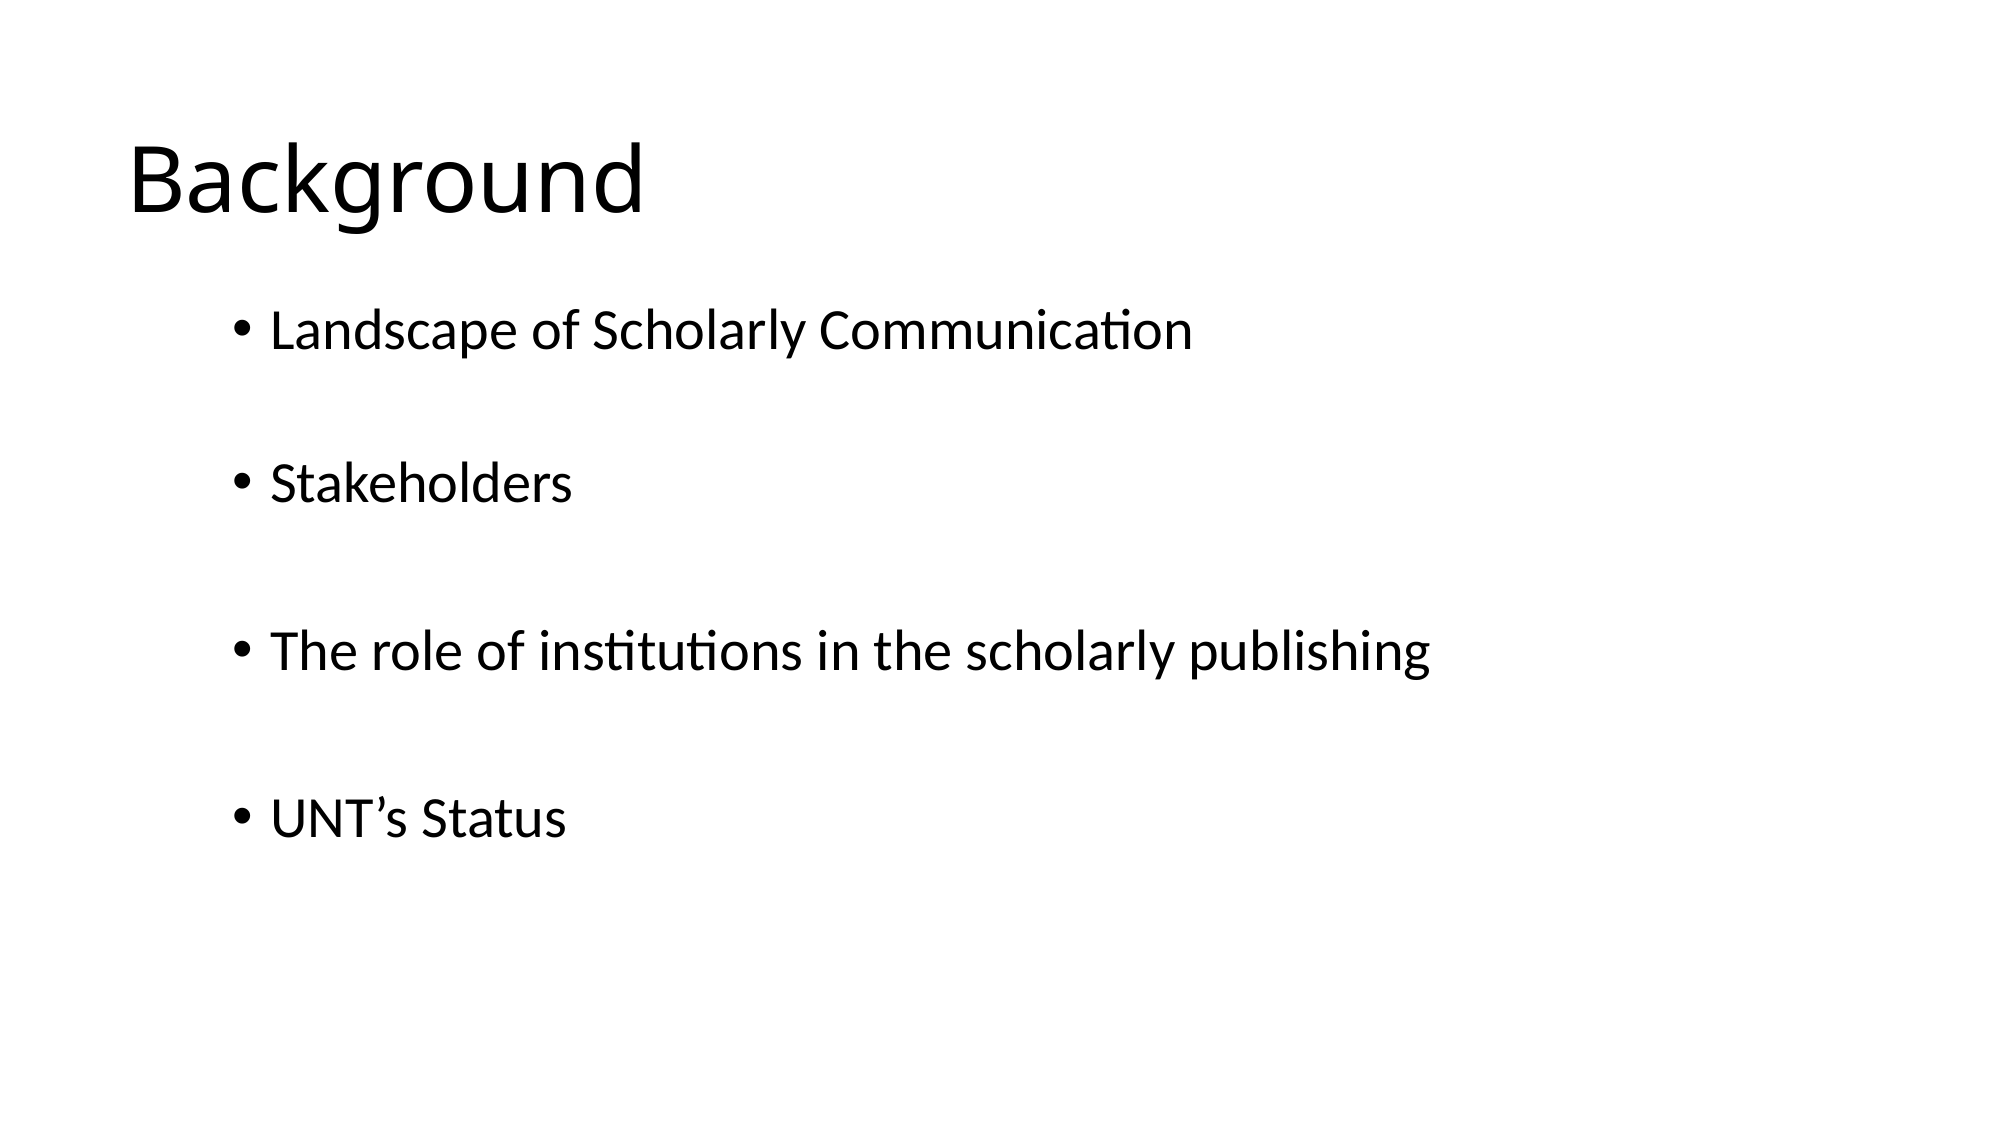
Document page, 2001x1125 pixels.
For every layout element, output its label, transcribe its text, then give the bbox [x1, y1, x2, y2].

list Landscape of Scholarly Communication Stakeholders The role of institutions in the scholarly publishing UNT’s Status [217, 291, 1628, 992]
title Background [111, 75, 827, 292]
